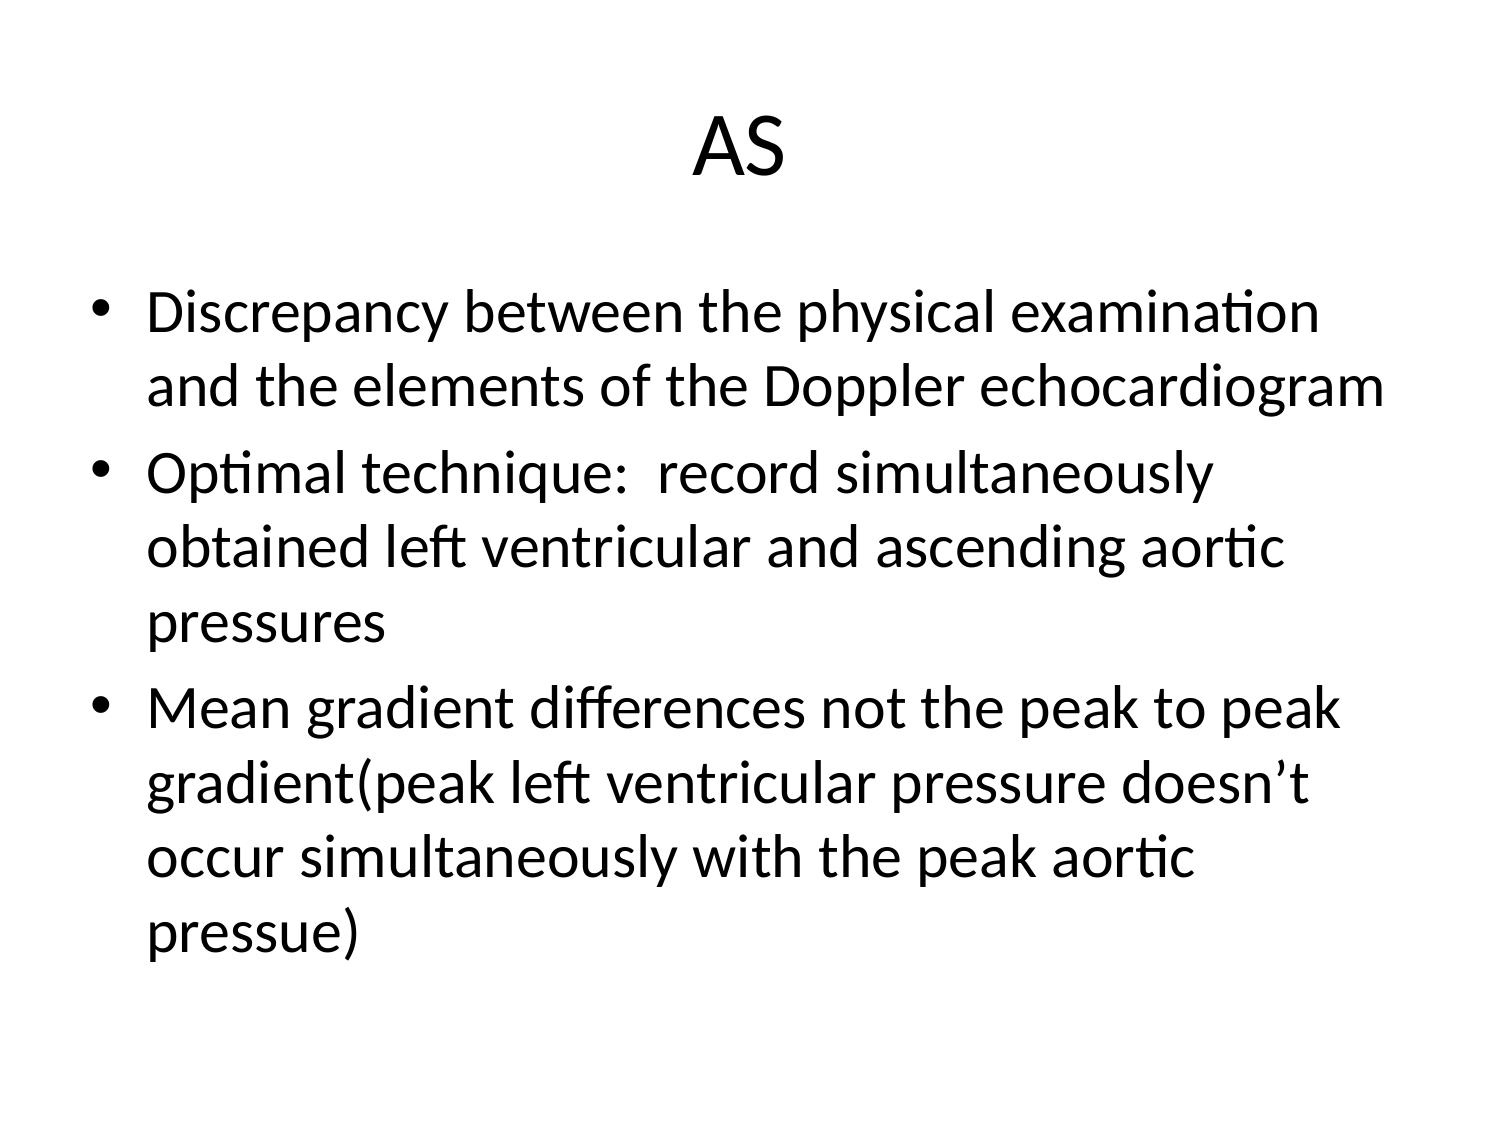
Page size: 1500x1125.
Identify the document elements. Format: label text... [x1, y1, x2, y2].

title AS [75, 45, 1425, 233]
list Discrepancy between the physical examination and the elements of the Doppler echocardiogram Optimal technique: record simultaneously obtained left ventricular and ascending aortic pressures Mean gradient differences not the peak to peak gradient(peak left ventricular pressure doesn’t occur simultaneously with the peak aortic pressue) [75, 262, 1425, 1005]
